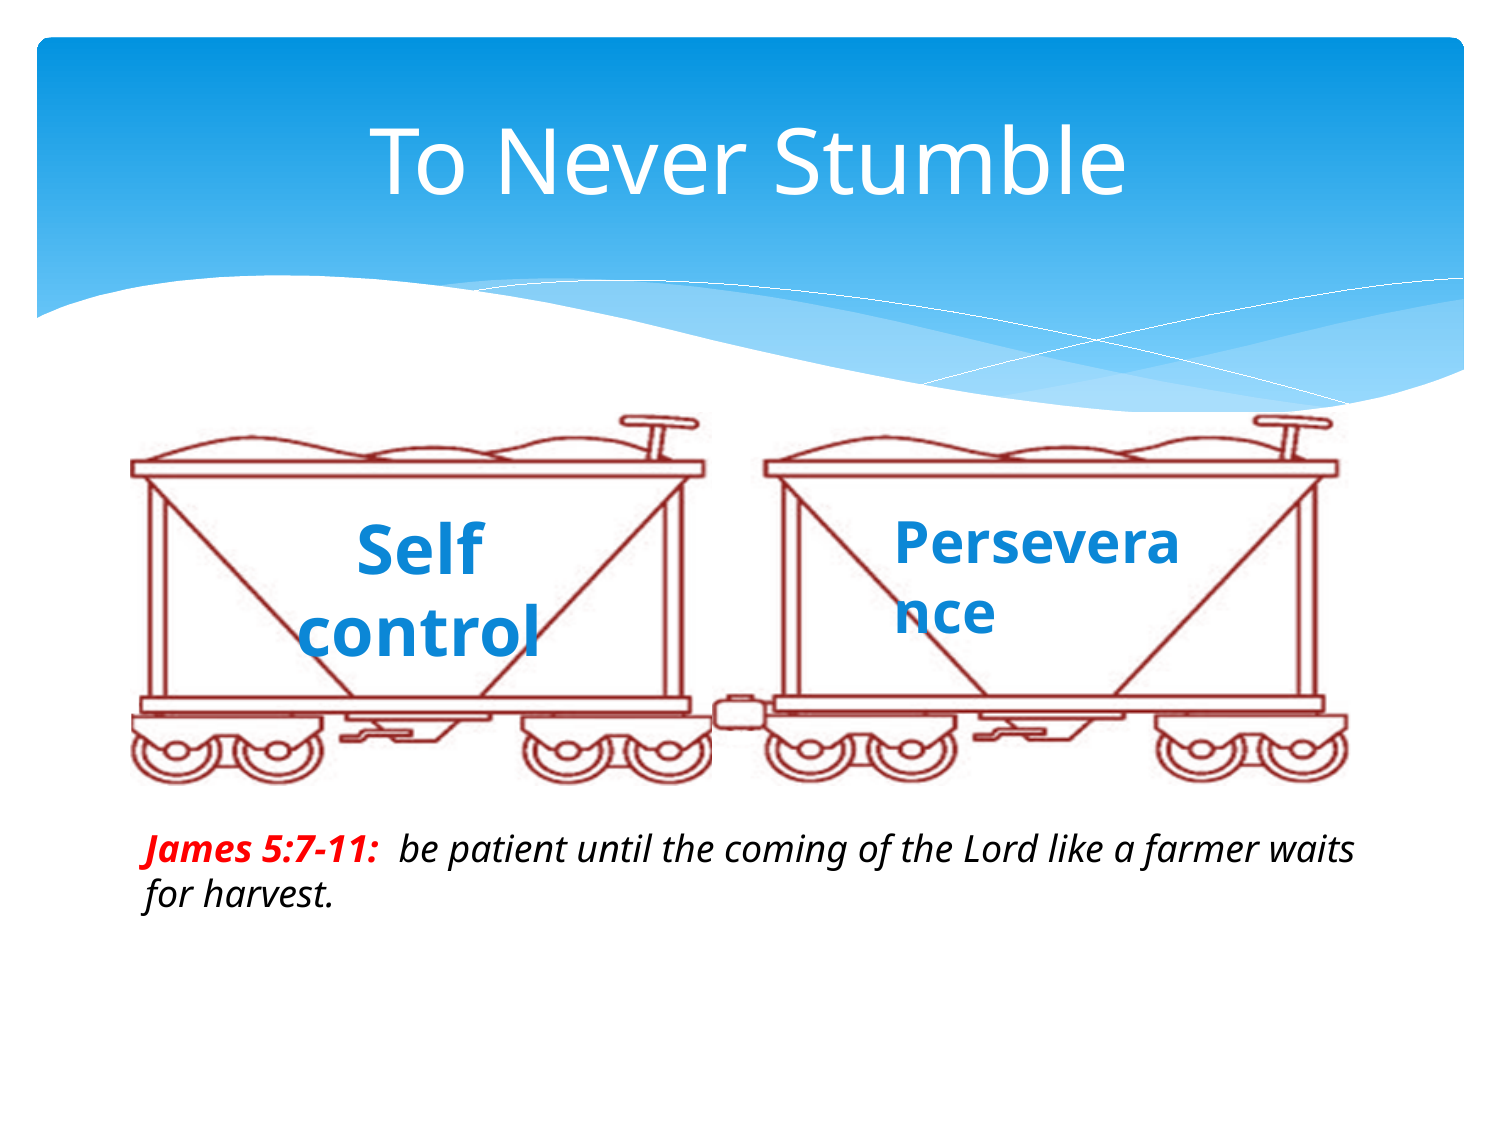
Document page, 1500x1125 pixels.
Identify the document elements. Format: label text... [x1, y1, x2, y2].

picture [130, 412, 1354, 787]
title To Never Stumble [74, 55, 1426, 262]
text_box James 5:7-11: be patient until the coming of the Lord like a farmer waits for harvest. [130, 817, 1374, 922]
